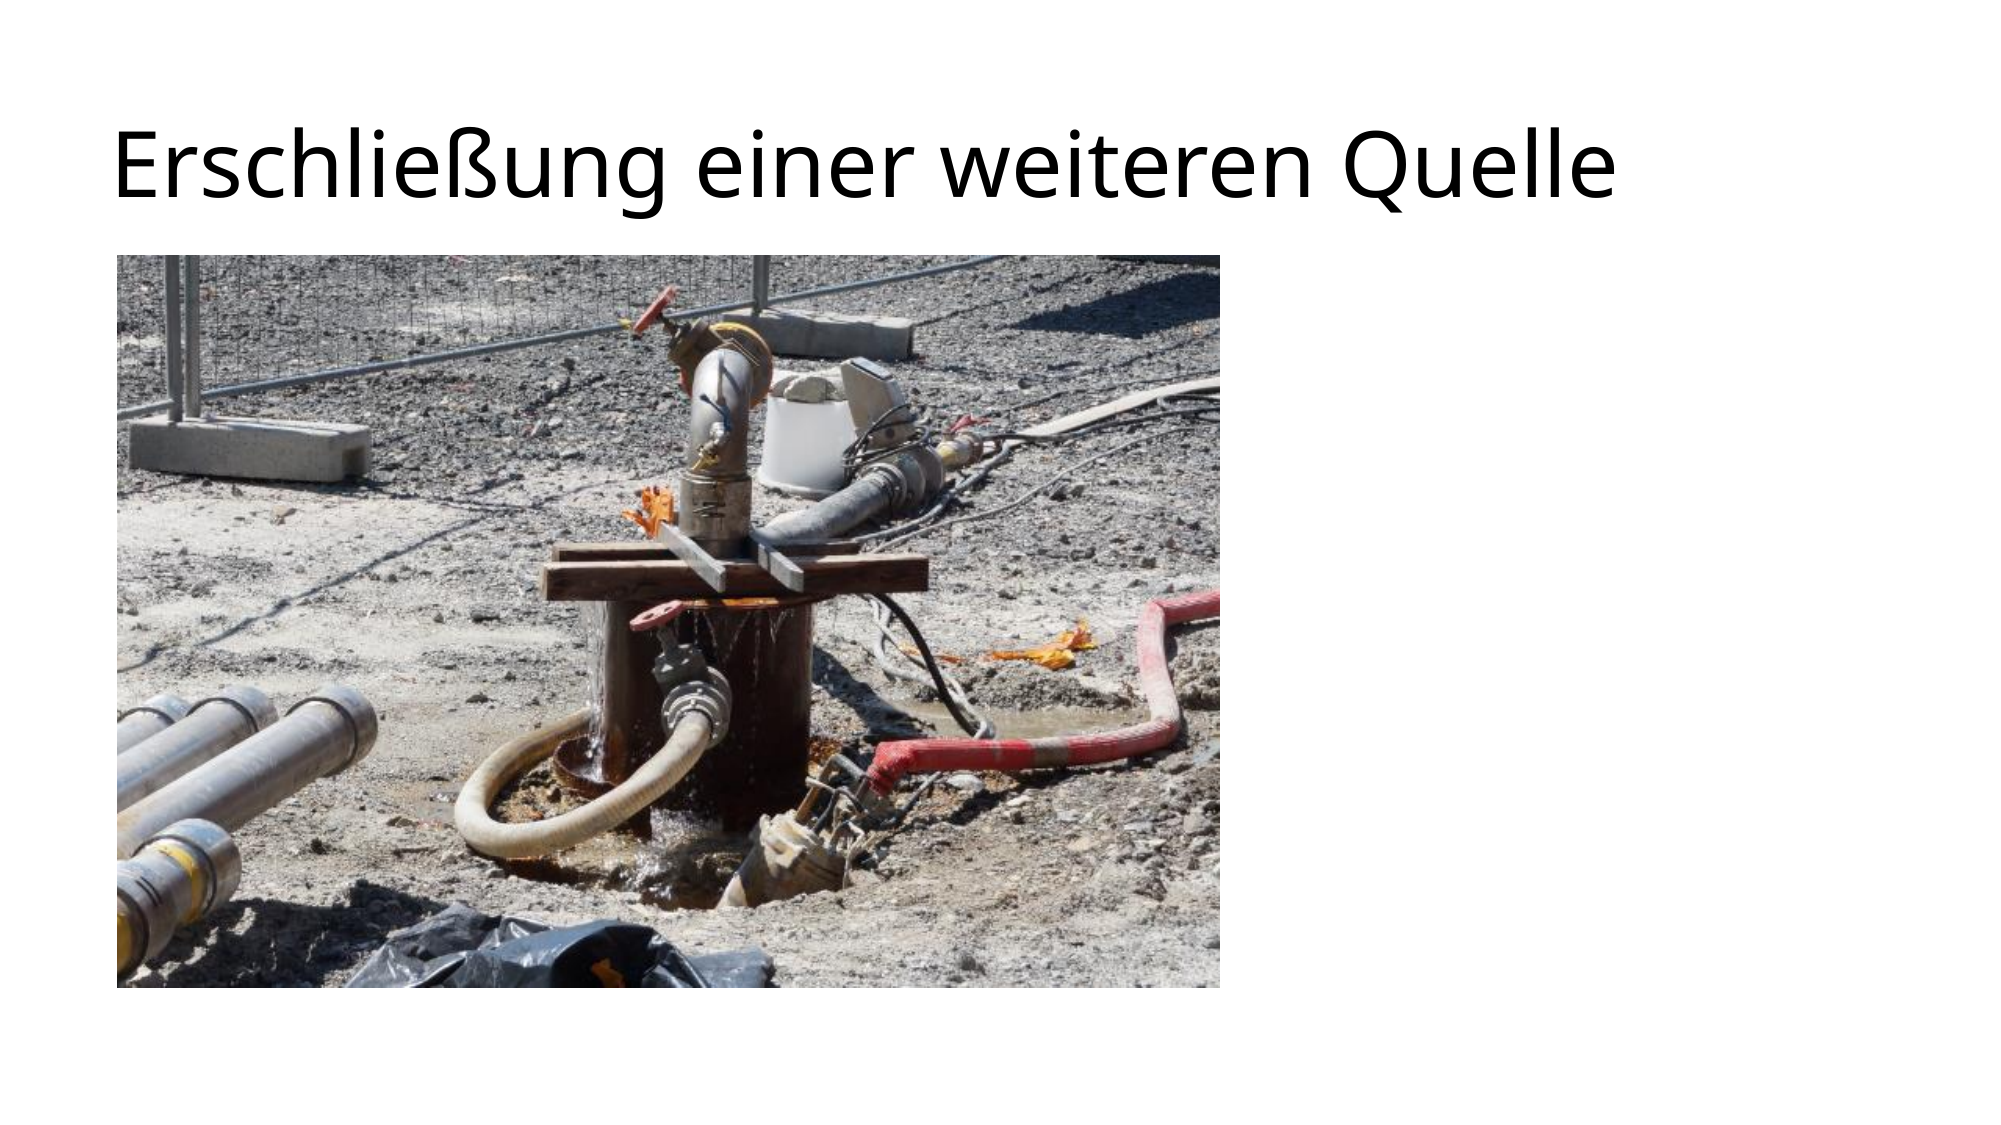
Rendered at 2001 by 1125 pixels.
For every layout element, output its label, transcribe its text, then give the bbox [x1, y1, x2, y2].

picture [117, 255, 1220, 988]
title Erschließung einer weiteren Quelle [95, 31, 1863, 304]
